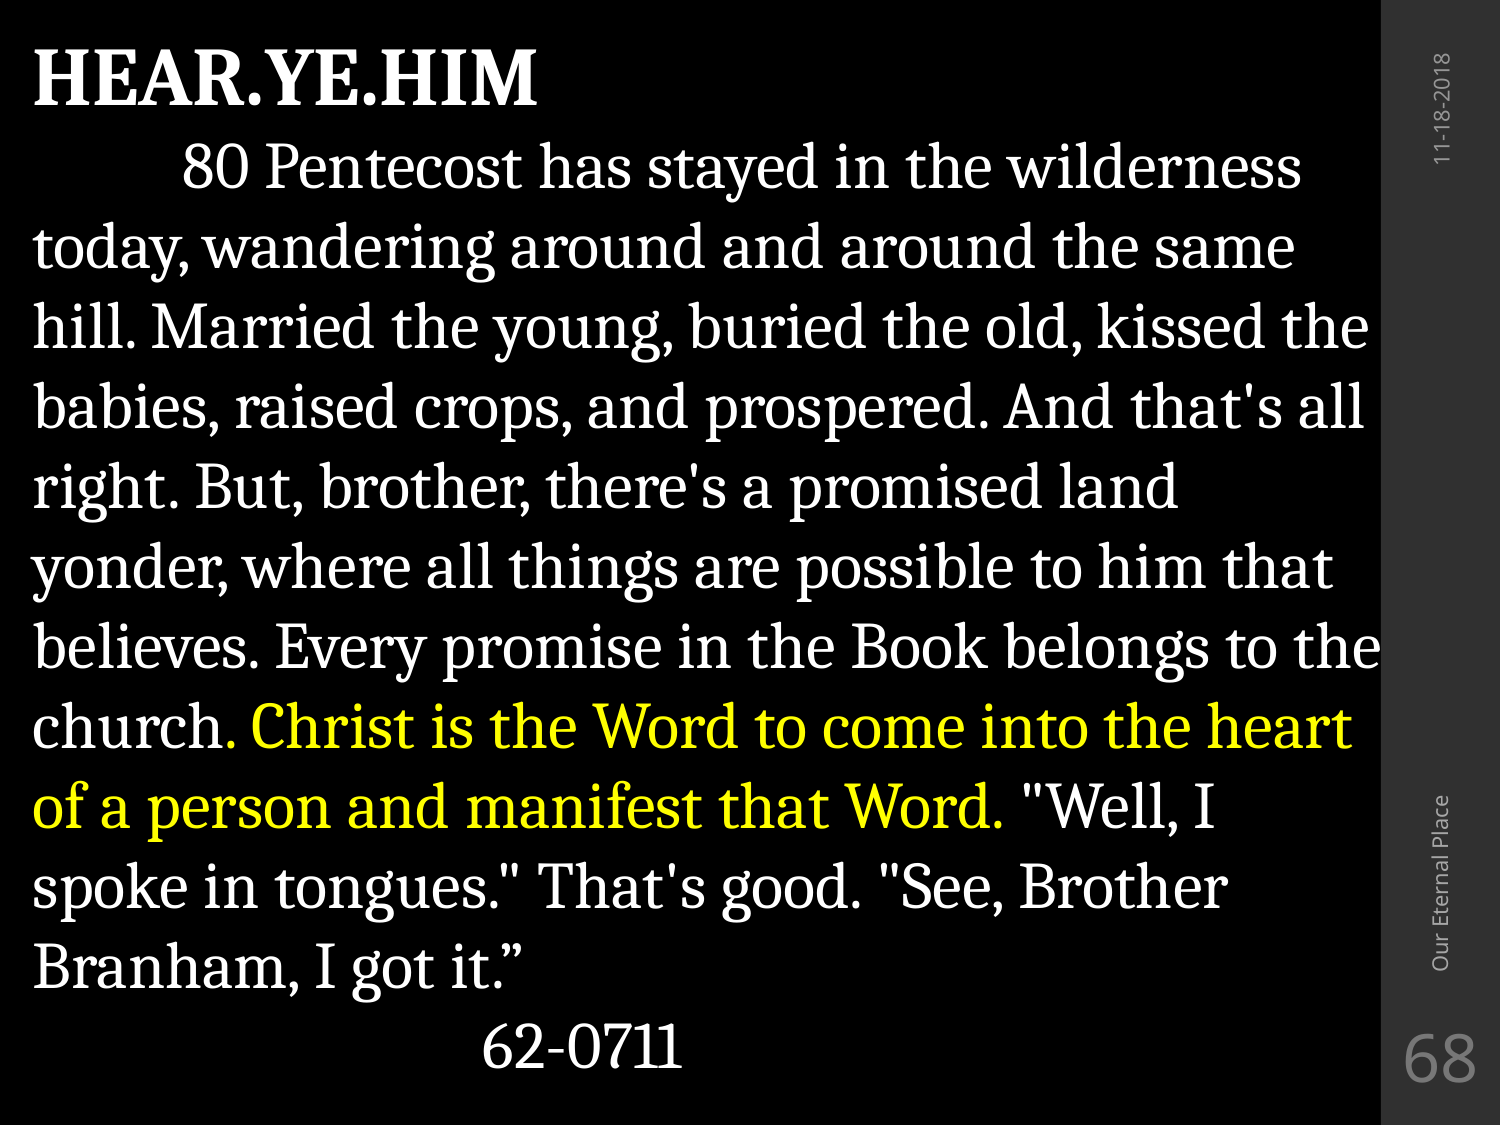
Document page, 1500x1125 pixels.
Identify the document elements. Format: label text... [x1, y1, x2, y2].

slide_number 68 [1384, 1012, 1498, 1110]
footer Our Eternal Place [1418, 400, 1464, 988]
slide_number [1418, 37, 1464, 351]
text_box HEAR.YE.HIM 80 Pentecost has stayed in the wilderness today, wandering around and around the same hill. Married the young, buried the old, kissed the babies, raised crops, and prospered. And that's all right. But, brother, there's a promised land yonder, where all things are possible to him that believes. Every promise in the Book belongs to the church. Christ is the Word to come into the heart of a person and manifest that Word. "Well, I spoke in tongues." That's good. "See, Brother Branham, I got it.” 62-0711 [18, 14, 1400, 1089]
